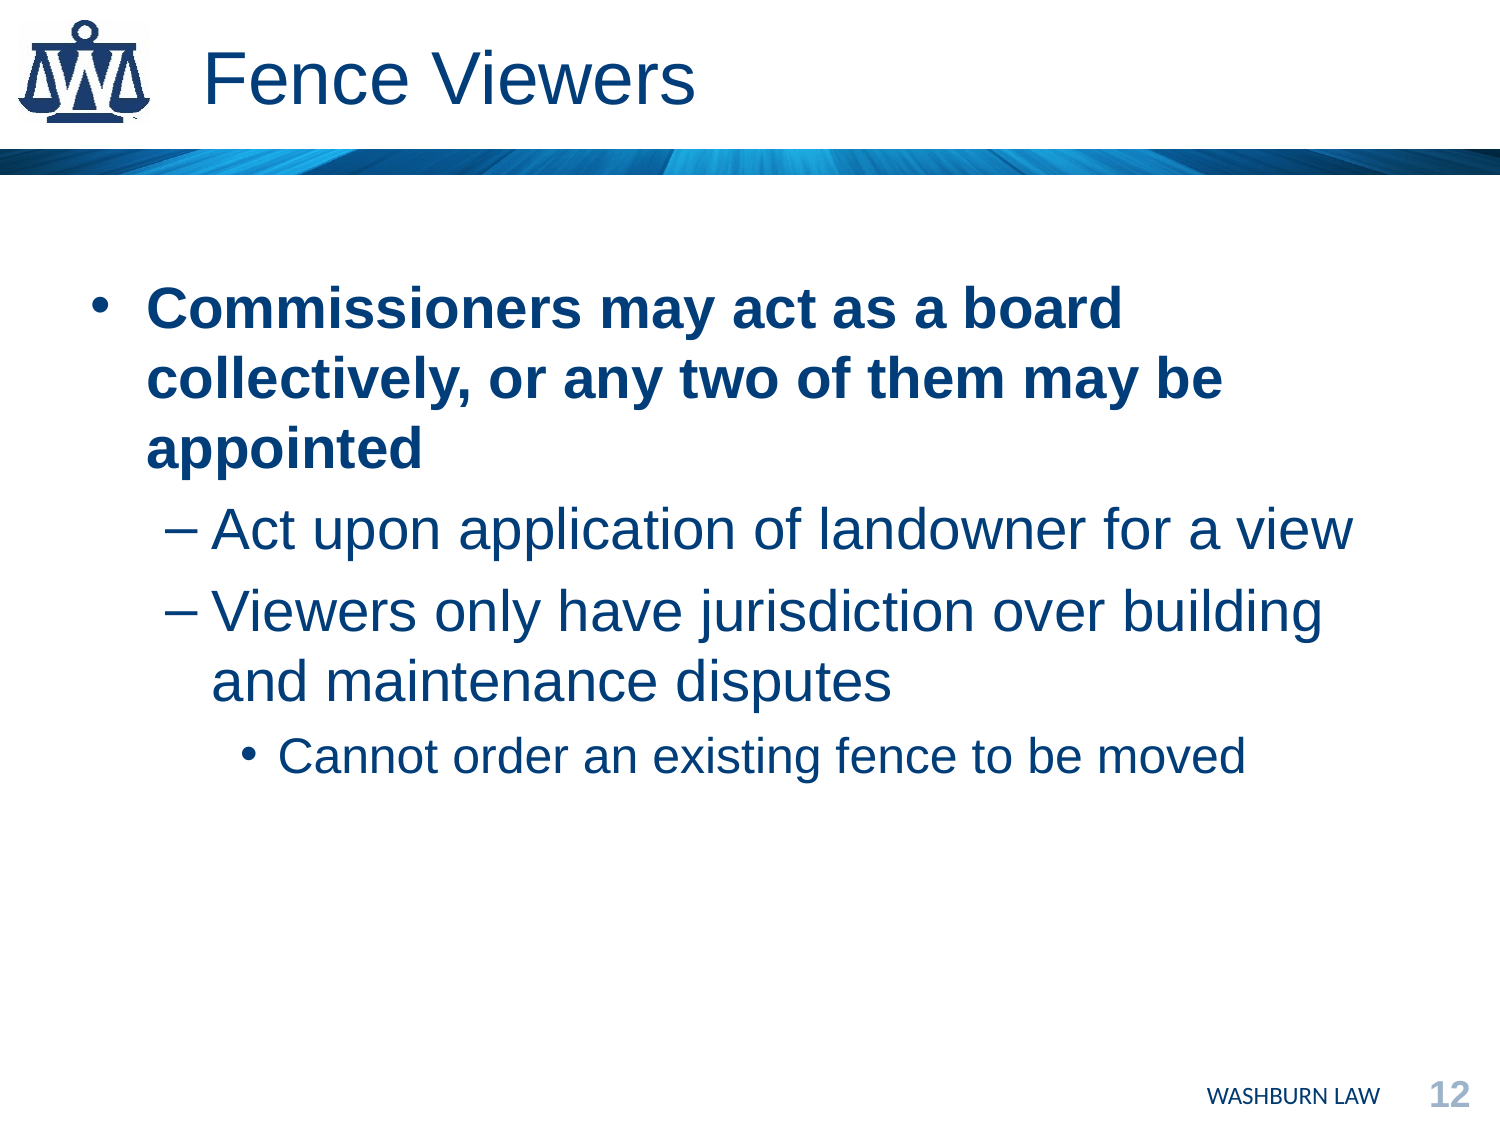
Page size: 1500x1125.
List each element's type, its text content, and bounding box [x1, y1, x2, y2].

footer WASHBURN LAW [1187, 1065, 1400, 1125]
title Fence Viewers [187, 0, 1425, 150]
picture [18, 20, 150, 123]
slide_number 12 [1400, 1062, 1500, 1123]
list Commissioners may act as a board collectively, or any two of them may be appointed Act upon application of landowner for a view Viewers only have jurisdiction over building and maintenance disputes Cannot order an existing fence to be moved [75, 262, 1425, 1005]
picture [0, 149, 1500, 175]
